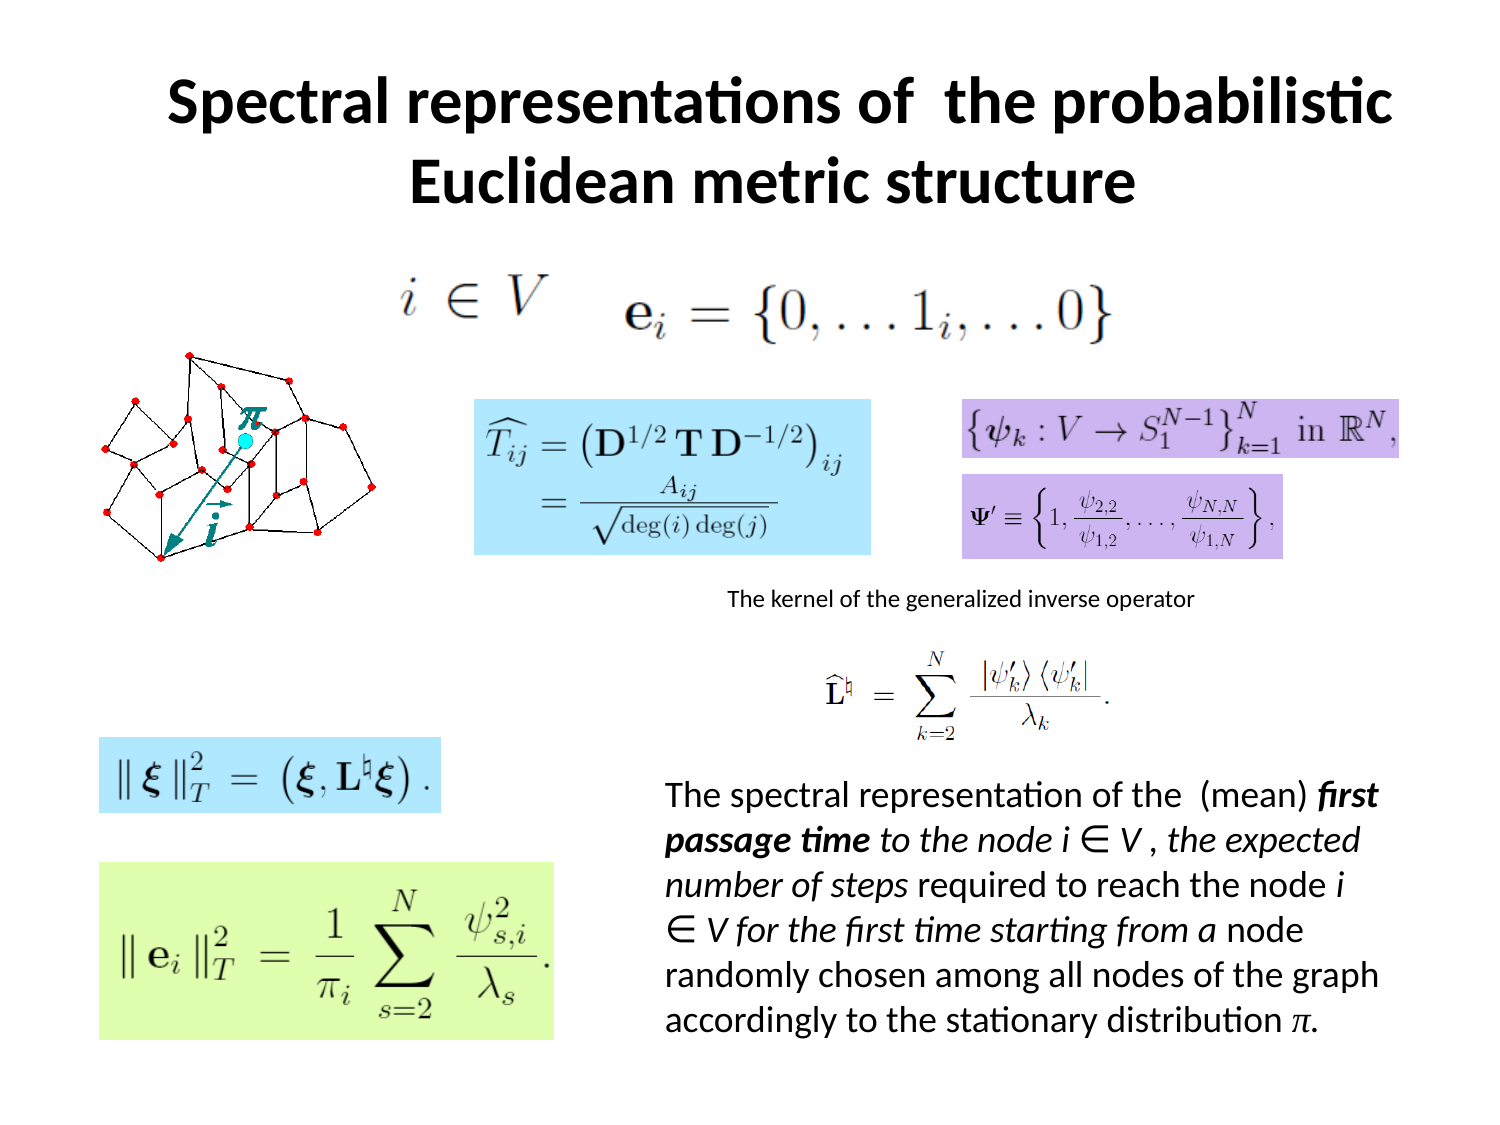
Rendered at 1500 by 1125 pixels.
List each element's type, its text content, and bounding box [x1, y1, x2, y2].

picture [99, 737, 441, 813]
picture [624, 274, 1116, 357]
picture [962, 474, 1283, 559]
picture [474, 399, 872, 556]
text_box The spectral representation of the (mean) first passage time to the node i ∈ V , the expected number of steps required to reach the node i ∈ V for the first time starting from a node randomly chosen among all nodes of the graph accordingly to the stationary distribution π. [649, 762, 1400, 1048]
picture [962, 399, 1399, 458]
text_box Spectral representations of the probabilistic Euclidean metric structure [87, 49, 1475, 225]
picture [387, 262, 560, 330]
picture [99, 862, 554, 1041]
picture [87, 337, 384, 573]
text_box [712, 574, 1301, 752]
